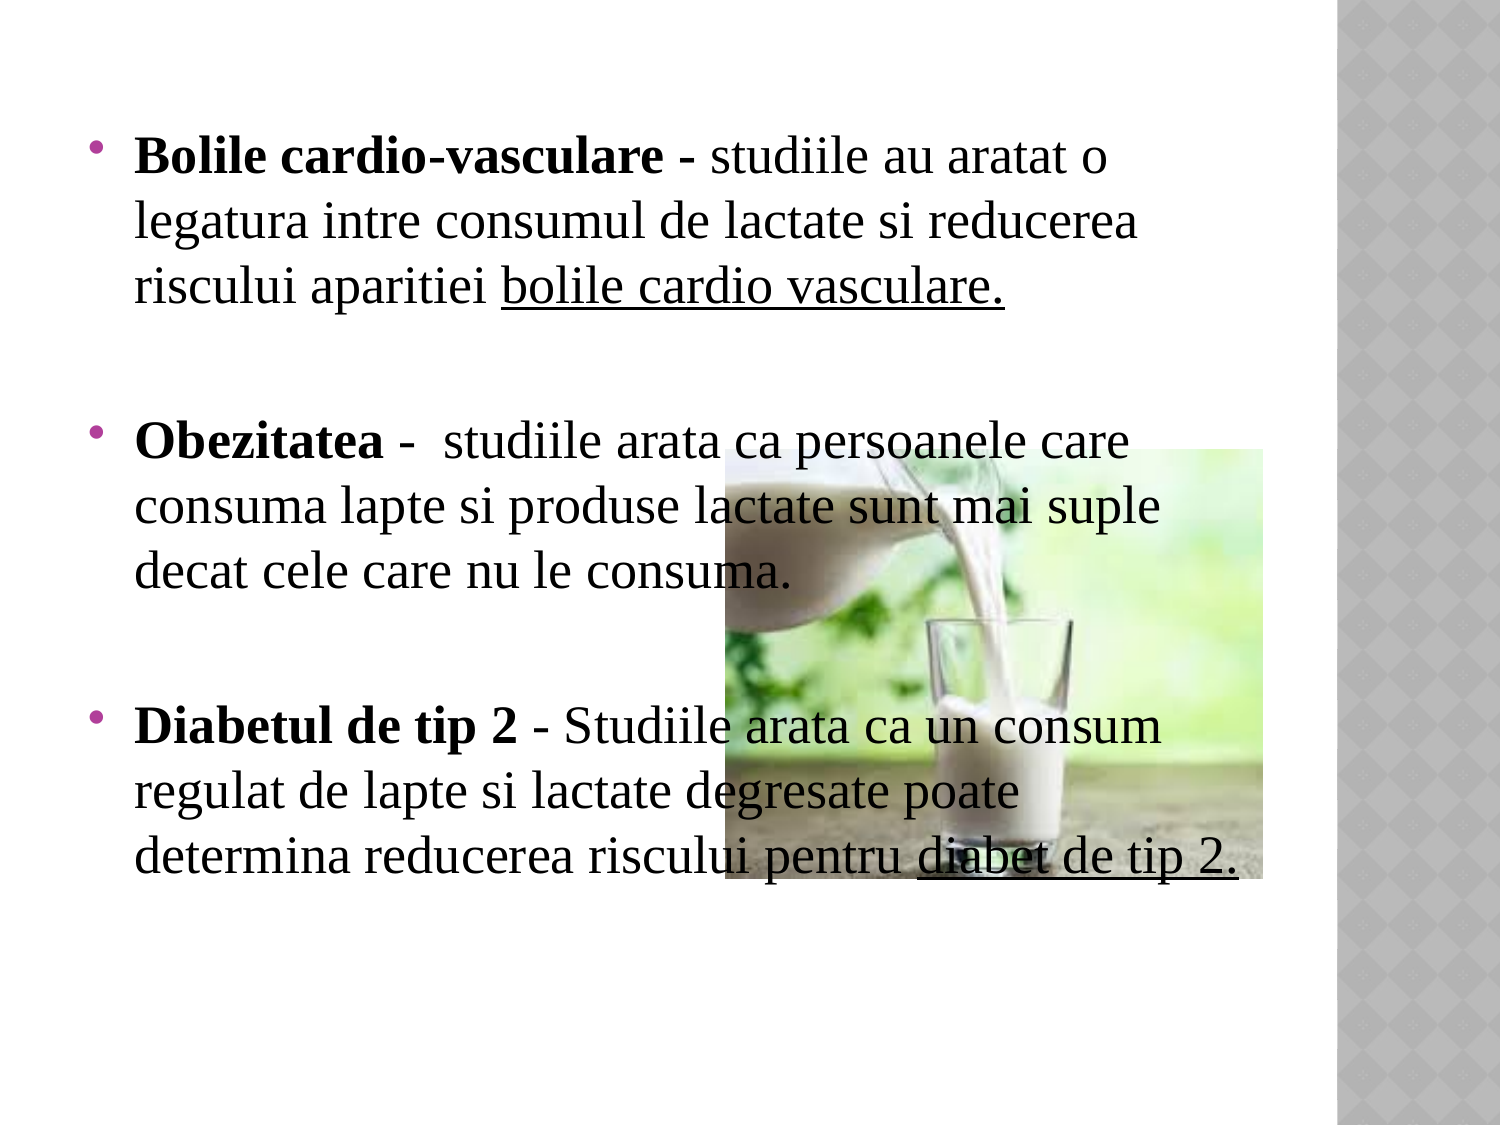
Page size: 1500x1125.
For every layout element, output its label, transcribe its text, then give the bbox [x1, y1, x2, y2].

list Bolile cardio-vasculare - studiile au aratat o legatura intre consumul de lactate si reducerea riscului aparitiei bolile cardio vasculare. Obezitatea - studiile arata ca persoanele care consuma lapte si produse lactate sunt mai suple decat cele care nu le consuma. Diabetul de tip 2 - Studiile arata ca un consum regulat de lapte si lactate degresate poate determina reducerea riscului pentru diabet de tip 2. [75, 112, 1263, 963]
picture [724, 449, 1263, 879]
